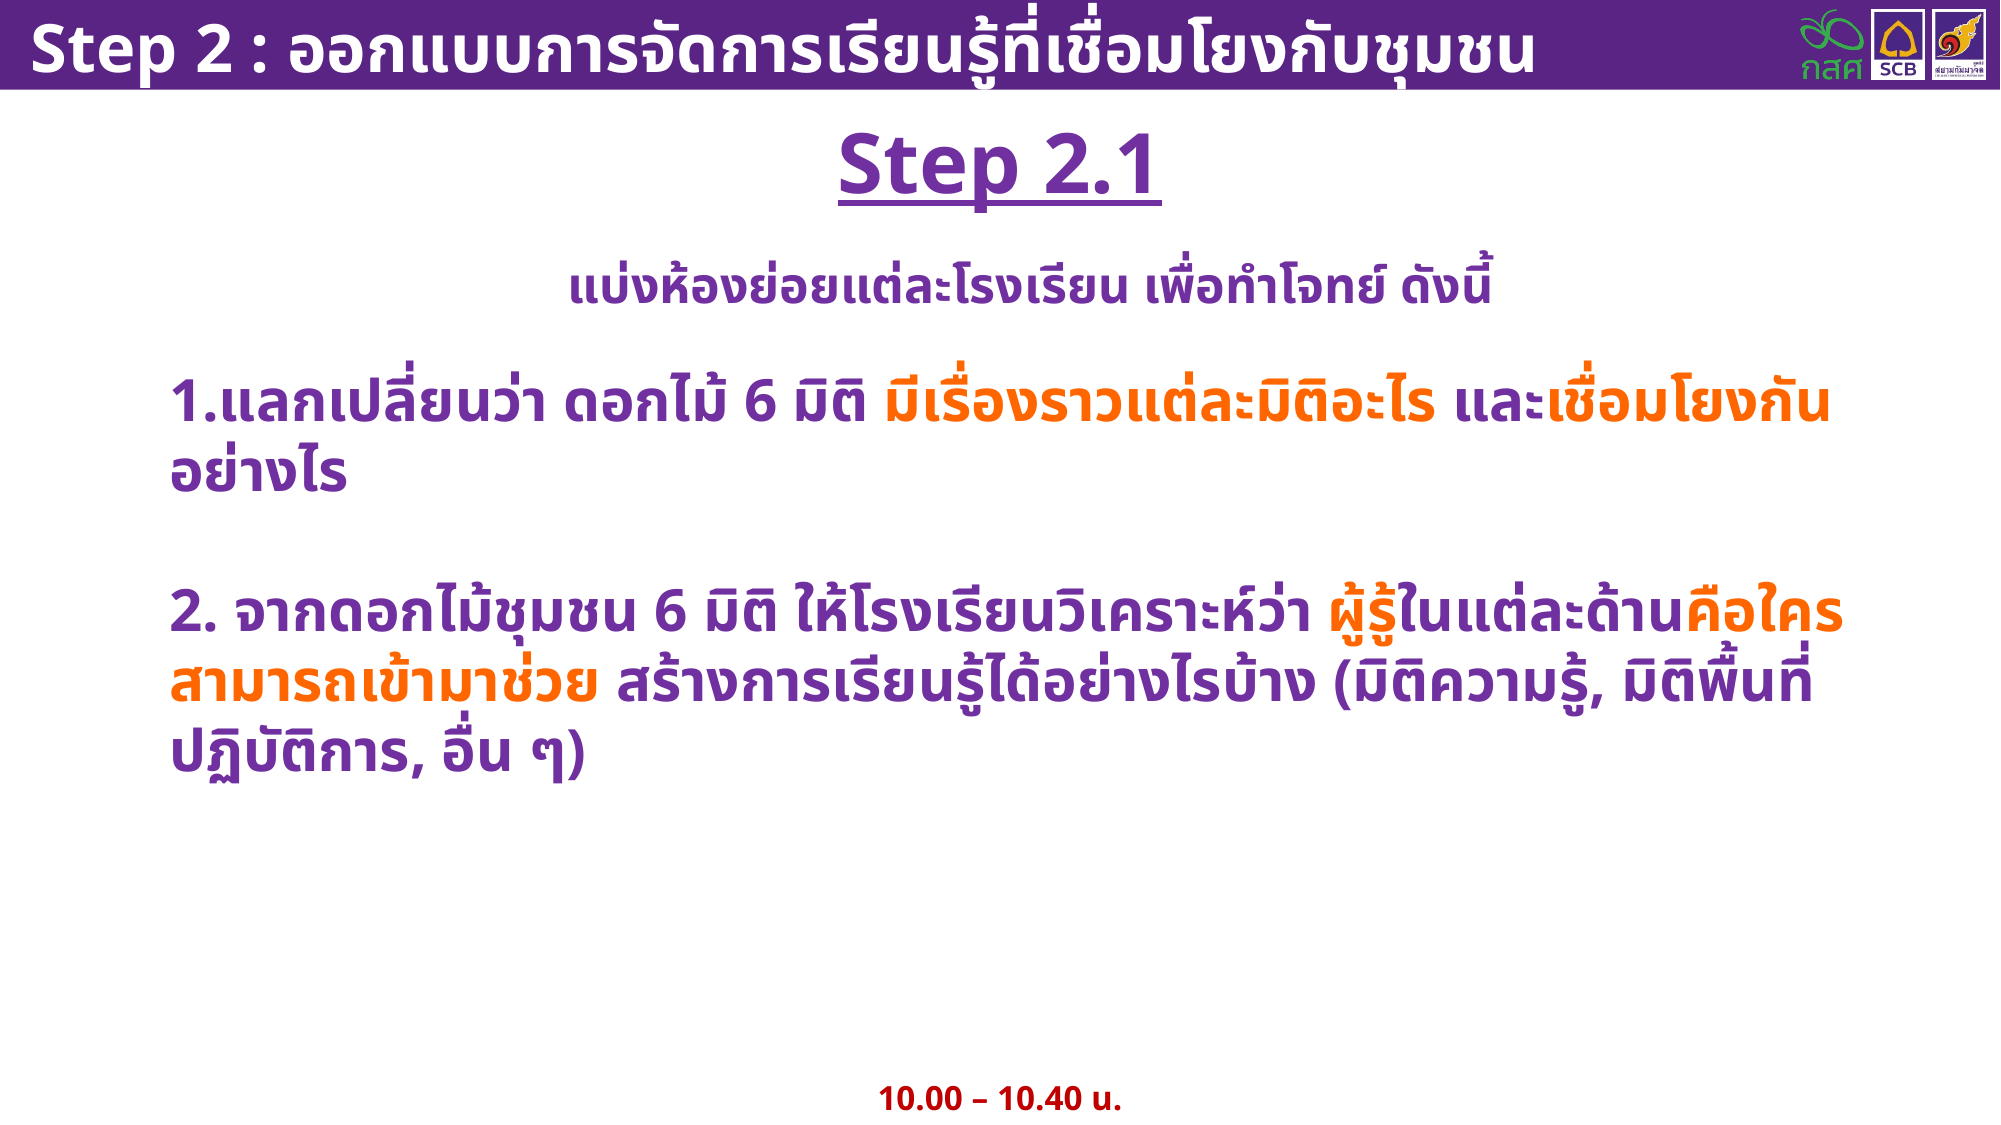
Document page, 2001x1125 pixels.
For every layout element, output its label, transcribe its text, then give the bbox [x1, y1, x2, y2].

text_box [1800, 9, 1986, 81]
text_box [0, 0, 15, 91]
text_box Step 2 : ออกแบบการจัดการเรียนรู้ที่เชื่อมโยงกับชุมชน [15, 0, 1693, 93]
text_box 10.00 – 10.40 น. [795, 1069, 1205, 1125]
text_box แบ่งห้องย่อยแต่ละโรงเรียน เพื่อทำโจทย์ ดังนี้ 1.แลกเปลี่ยนว่า ดอกไม้ 6 มิติ มีเรื่องราวแต่ละมิติอะไร และเชื่อมโยงกันอย่างไร 2. จากดอกไม้ชุมชน 6 มิติ ให้โรงเรียนวิเคราะห์ว่า ผู้รู้ในแต่ละด้านคือใคร สามารถเข้ามาช่วย สร้างการเรียนรู้ได้อย่างไรบ้าง (มิติความรู้, มิติพื้นที่ปฏิบัติการ, อื่น ๆ) [136, 245, 1925, 791]
text_box Step 2.1 [791, 103, 1209, 218]
text_box [1693, 0, 2000, 91]
